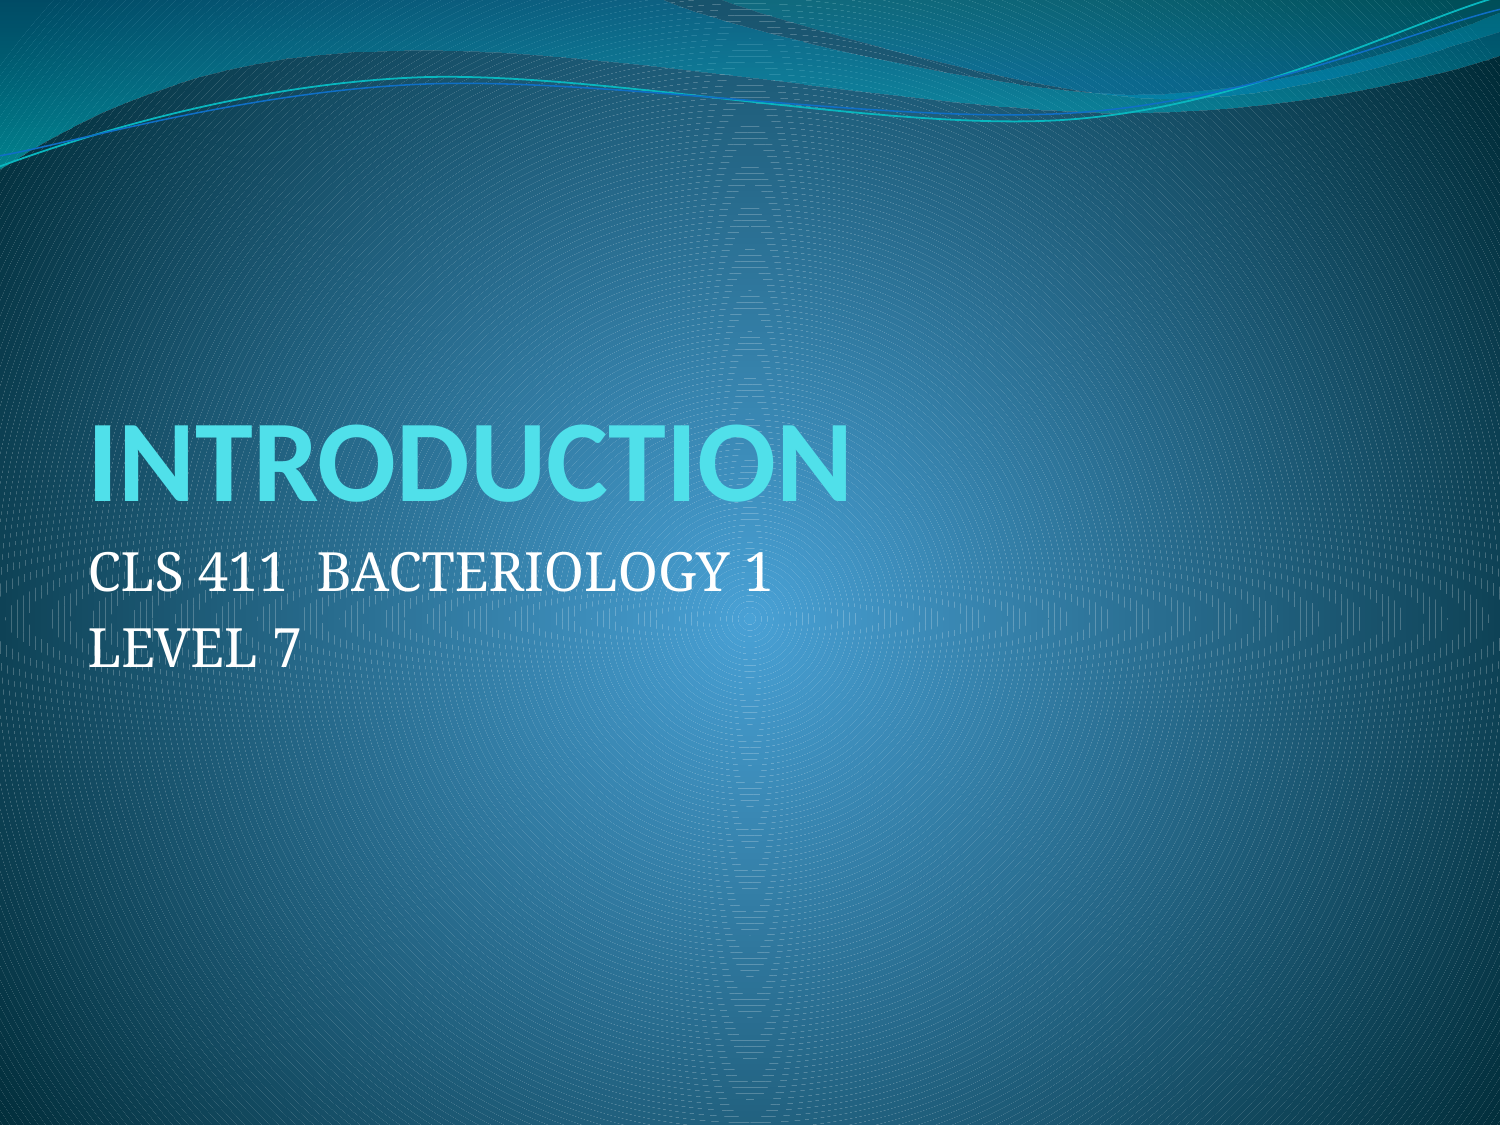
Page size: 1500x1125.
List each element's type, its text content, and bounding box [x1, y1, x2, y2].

title INTRODUCTION [87, 224, 1376, 525]
subtitle CLS 411 BACTERIOLOGY 1 LEVEL 7 [87, 529, 1376, 818]
